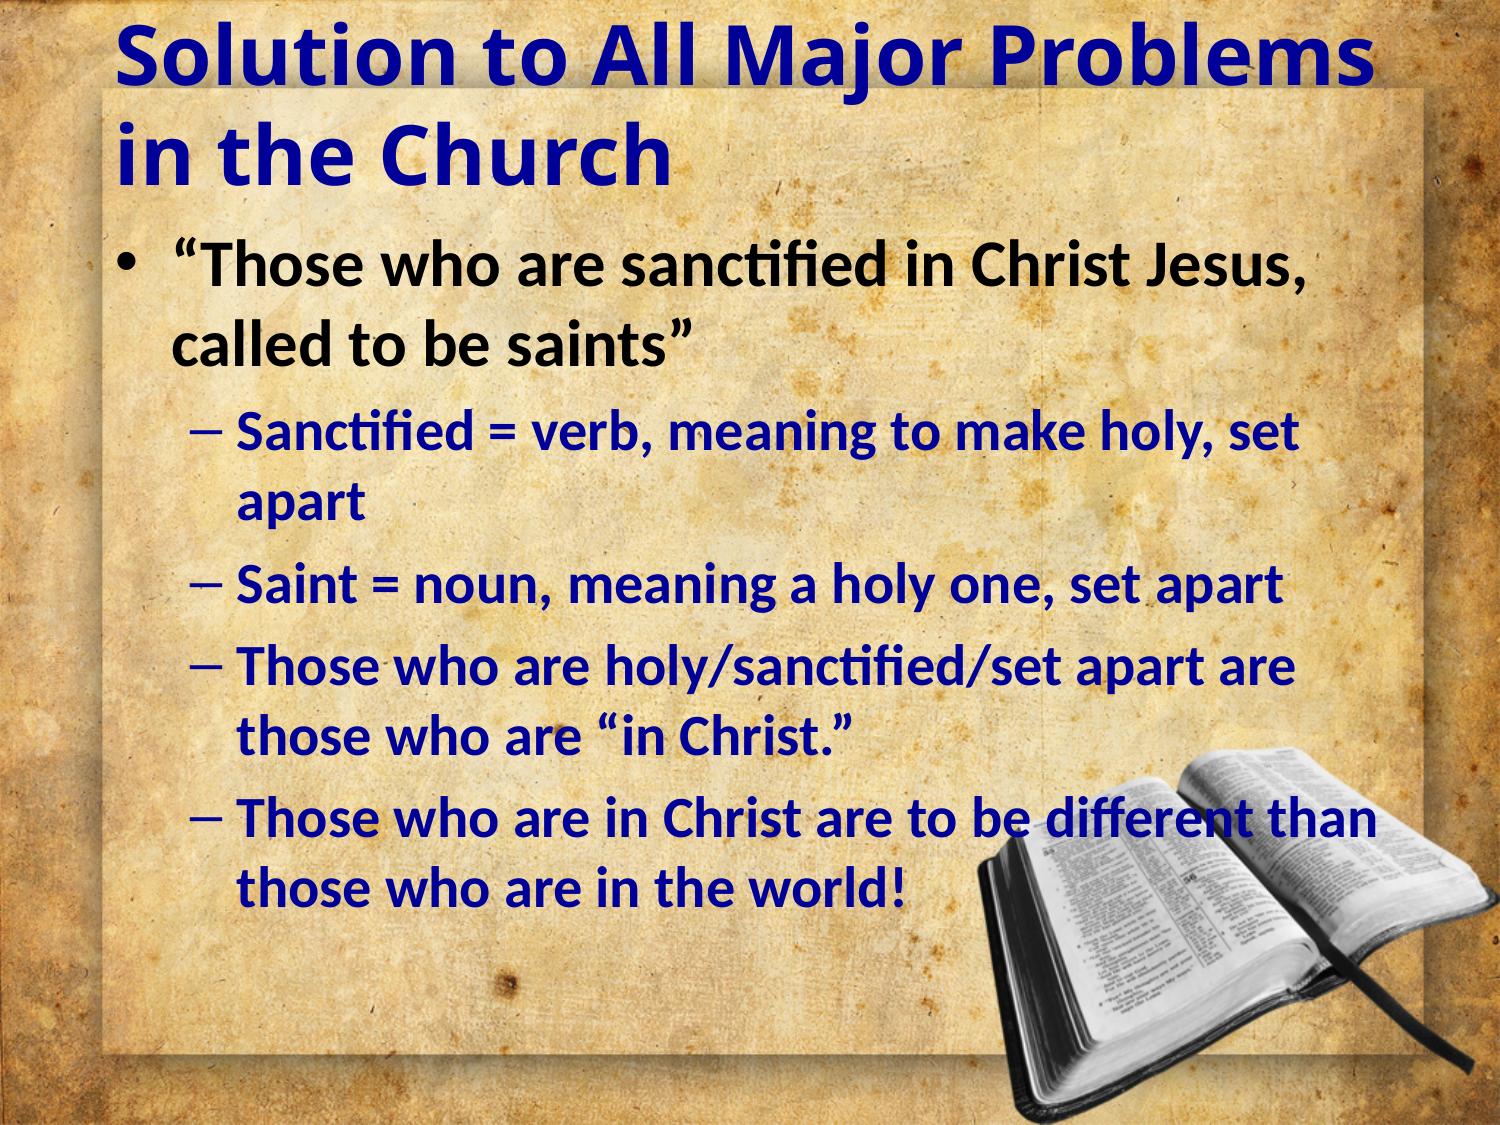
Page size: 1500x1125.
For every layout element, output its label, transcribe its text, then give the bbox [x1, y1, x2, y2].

list “Those who are sanctified in Christ Jesus, called to be saints” Sanctified = verb, meaning to make holy, set apart Saint = noun, meaning a holy one, set apart Those who are holy/sanctified/set apart are those who are “in Christ.” Those who are in Christ are to be different than those who are in the world! [99, 212, 1425, 1075]
picture [0, 0, 1500, 1125]
title Solution to All Major Problems in the Church [99, 0, 1463, 213]
